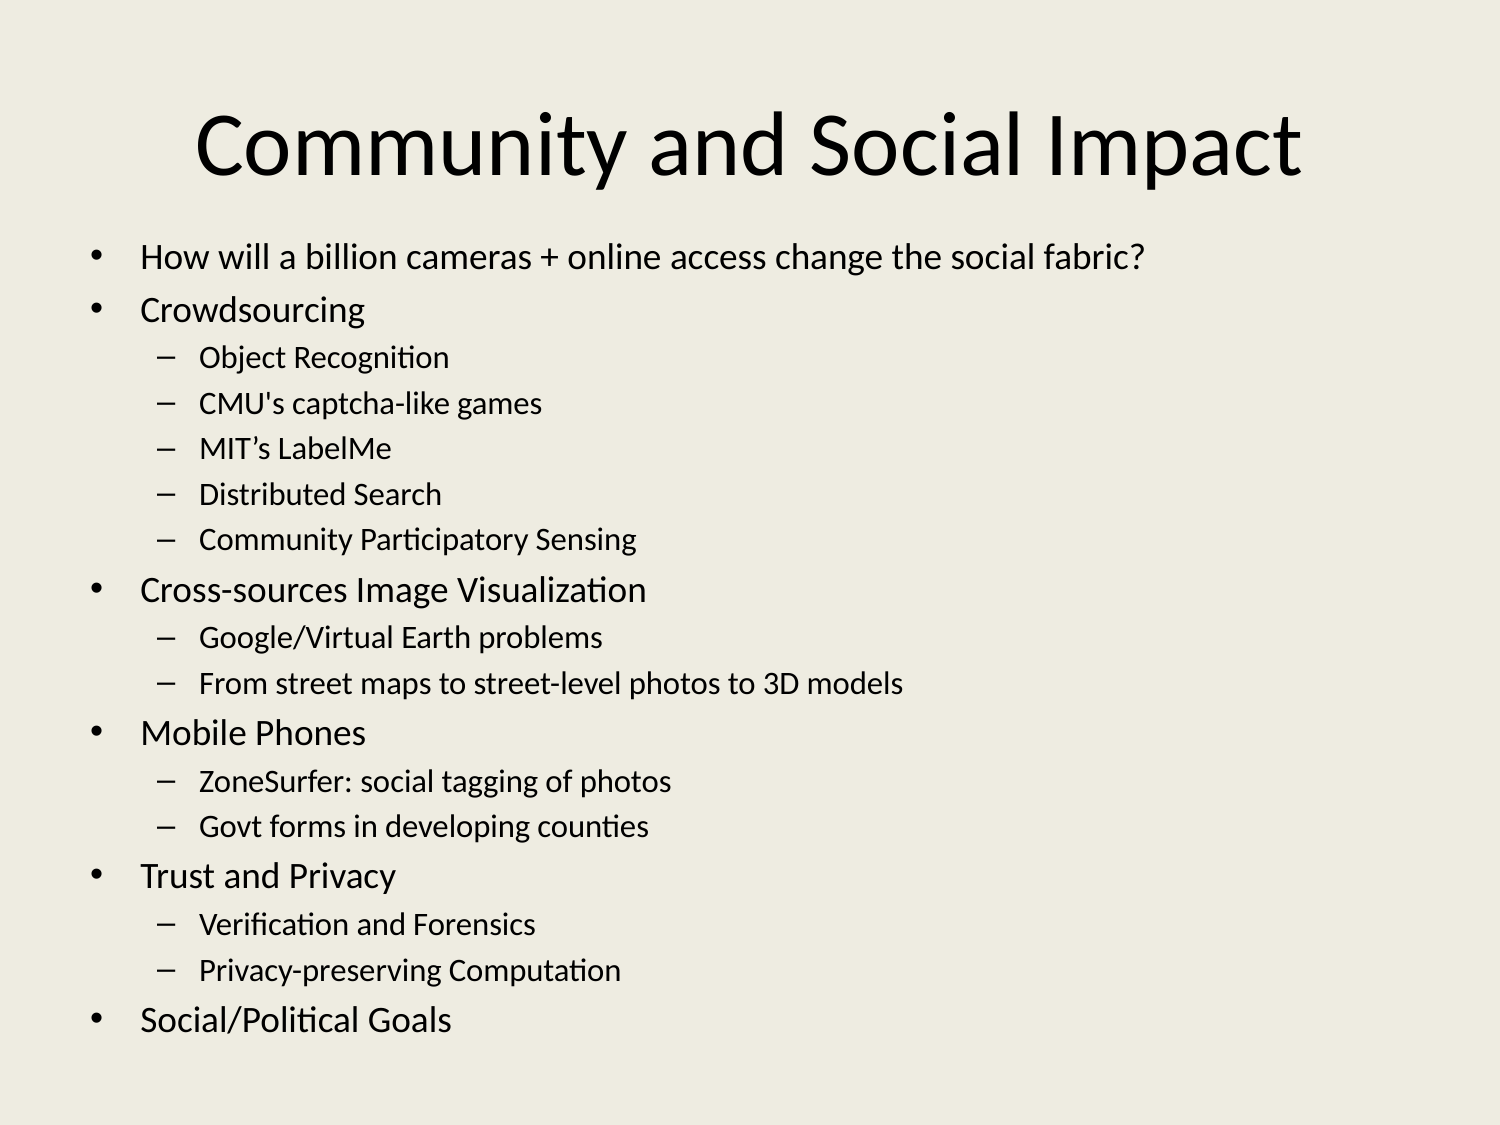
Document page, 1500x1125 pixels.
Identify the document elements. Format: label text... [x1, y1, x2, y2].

title Community and Social Impact [75, 45, 1425, 224]
list How will a billion cameras + online access change the social fabric? Crowdsourcing Object Recognition CMU's captcha-like games MIT’s LabelMe Distributed Search Community Participatory Sensing Cross-sources Image Visualization Google/Virtual Earth problems From street maps to street-level photos to 3D models Mobile Phones ZoneSurfer: social tagging of photos Govt forms in developing counties Trust and Privacy Verification and Forensics Privacy-preserving Computation Social/Political Goals [75, 224, 1425, 1050]
